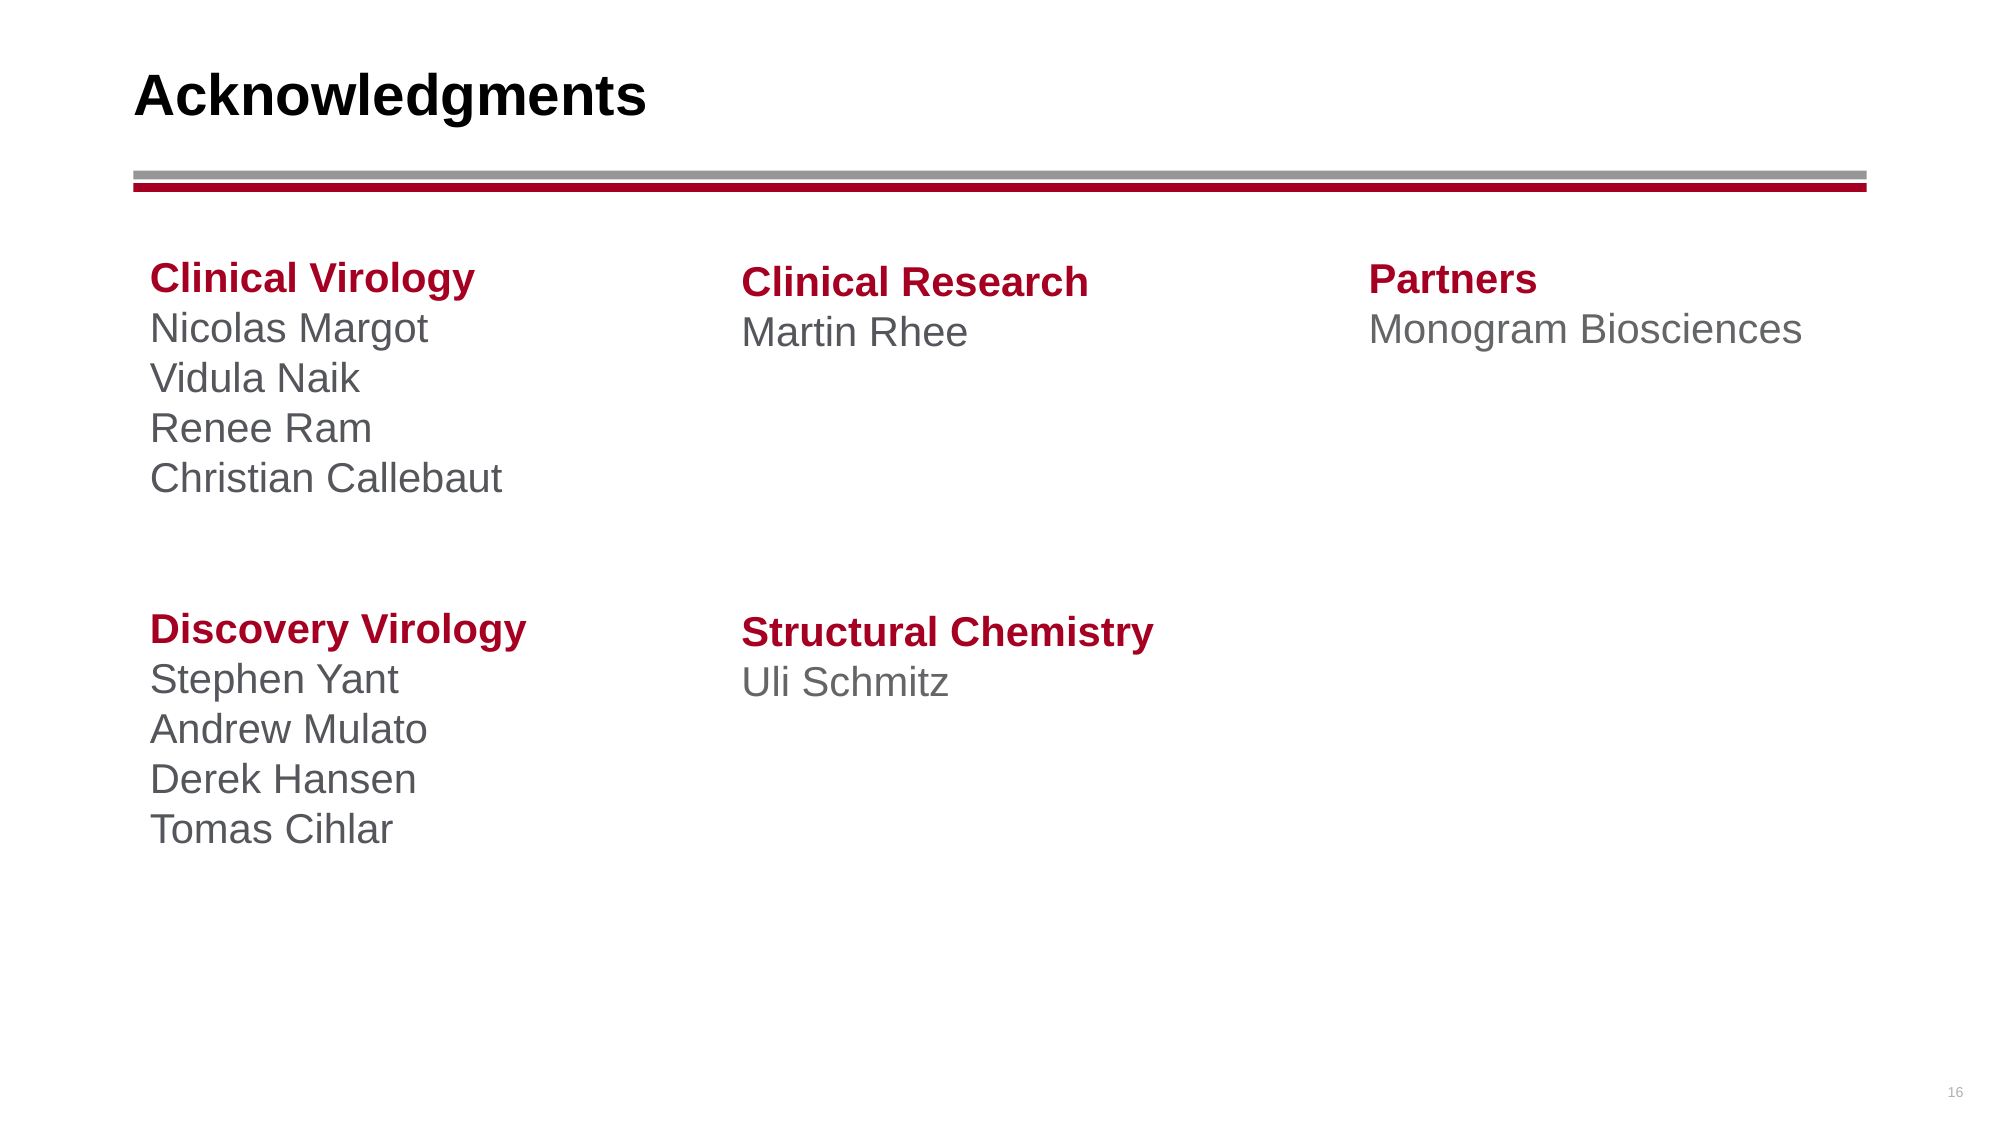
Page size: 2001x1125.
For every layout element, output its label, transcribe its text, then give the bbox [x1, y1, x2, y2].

text_box Clinical Research Martin Rhee Structural Chemistry Uli Schmitz [726, 247, 1170, 762]
text_box Partners Monogram Biosciences [1353, 244, 1830, 410]
title Acknowledgments [133, 27, 1676, 157]
slide_number 16 [1866, 1040, 1964, 1100]
text_box Clinical Virology Nicolas Margot Vidula Naik Renee Ram Christian Callebaut Discovery Virology Stephen Yant Andrew Mulato Derek Hansen Tomas Cihlar [135, 243, 543, 859]
